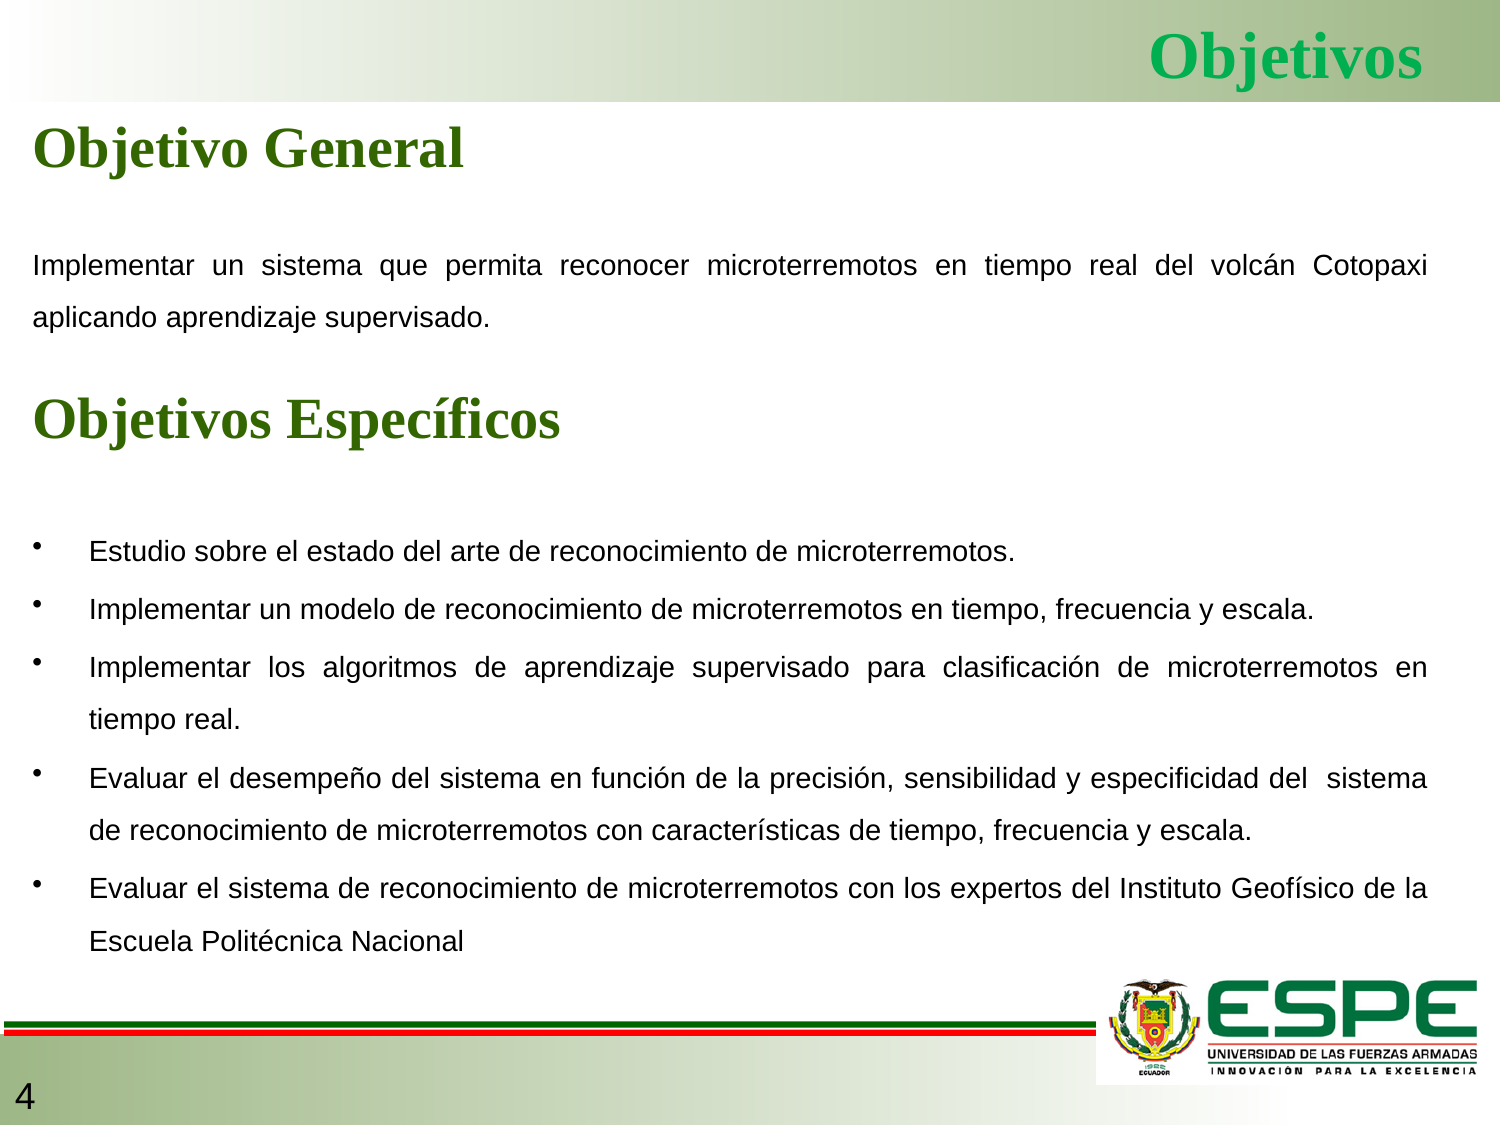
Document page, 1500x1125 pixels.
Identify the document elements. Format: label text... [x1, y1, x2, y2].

title Objetivos [88, 4, 1439, 193]
list Objetivo General Implementar un sistema que permita reconocer microterremotos en tiempo real del volcán Cotopaxi aplicando aprendizaje supervisado. Objetivos Específicos Estudio sobre el estado del arte de reconocimiento de microterremotos. Implementar un modelo de reconocimiento de microterremotos en tiempo, frecuencia y escala. Implementar los algoritmos de aprendizaje supervisado para clasificación de microterremotos en tiempo real. Evaluar el desempeño del sistema en función de la precisión, sensibilidad y especificidad del sistema de reconocimiento de microterremotos con características de tiempo, frecuencia y escala. Evaluar el sistema de reconocimiento de microterremotos con los expertos del Instituto Geofísico de la Escuela Politécnica Nacional [17, 101, 1445, 728]
picture [1096, 965, 1483, 1085]
text_box 4 [0, 1064, 116, 1125]
